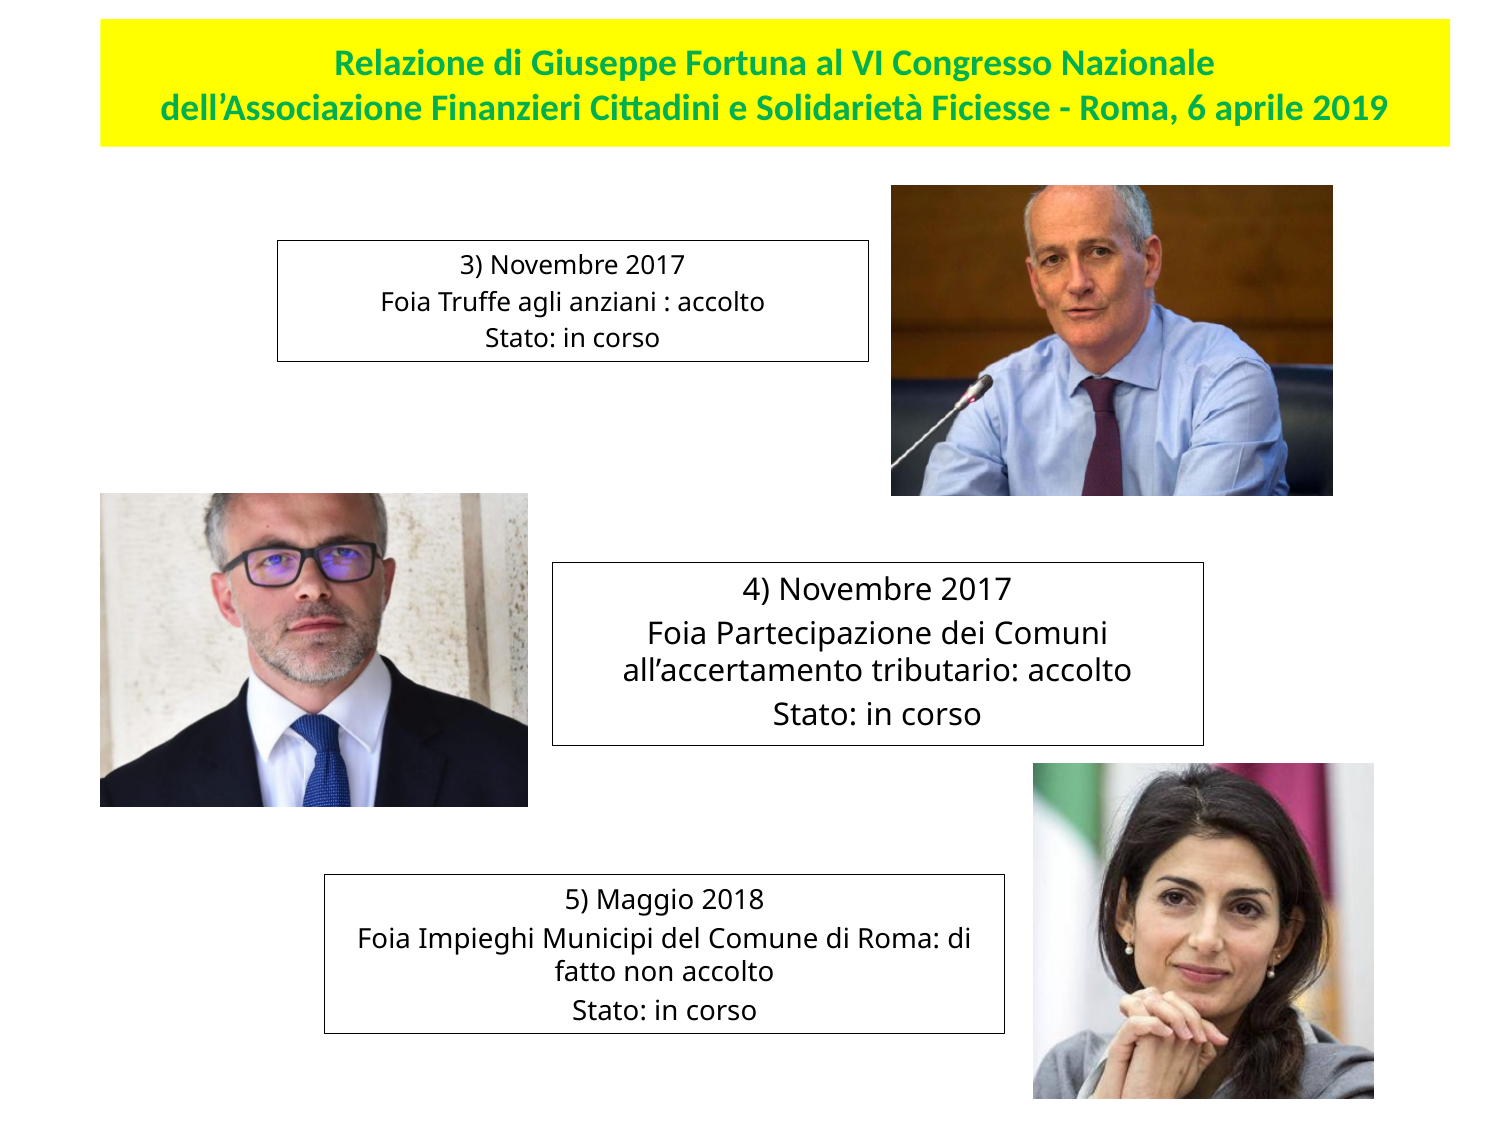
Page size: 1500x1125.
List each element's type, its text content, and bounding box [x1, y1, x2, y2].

picture [1033, 762, 1374, 1099]
text_box 5) Maggio 2018 Foia Impieghi Municipi del Comune di Roma: di fatto non accolto Stato: in corso [324, 874, 1005, 1034]
list 3) Novembre 2017 Foia Truffe agli anziani : accolto Stato: in corso [277, 240, 869, 361]
text_box Relazione di Giuseppe Fortuna al VI Congresso Nazionale dell’Associazione Finanzieri Cittadini e Solidarietà Ficiesse - Roma, 6 aprile 2019 [100, 19, 1451, 147]
text_box 4) Novembre 2017 Foia Partecipazione dei Comuni all’accertamento tributario: accolto Stato: in corso [552, 562, 1204, 746]
picture [100, 493, 528, 807]
picture [891, 185, 1333, 496]
